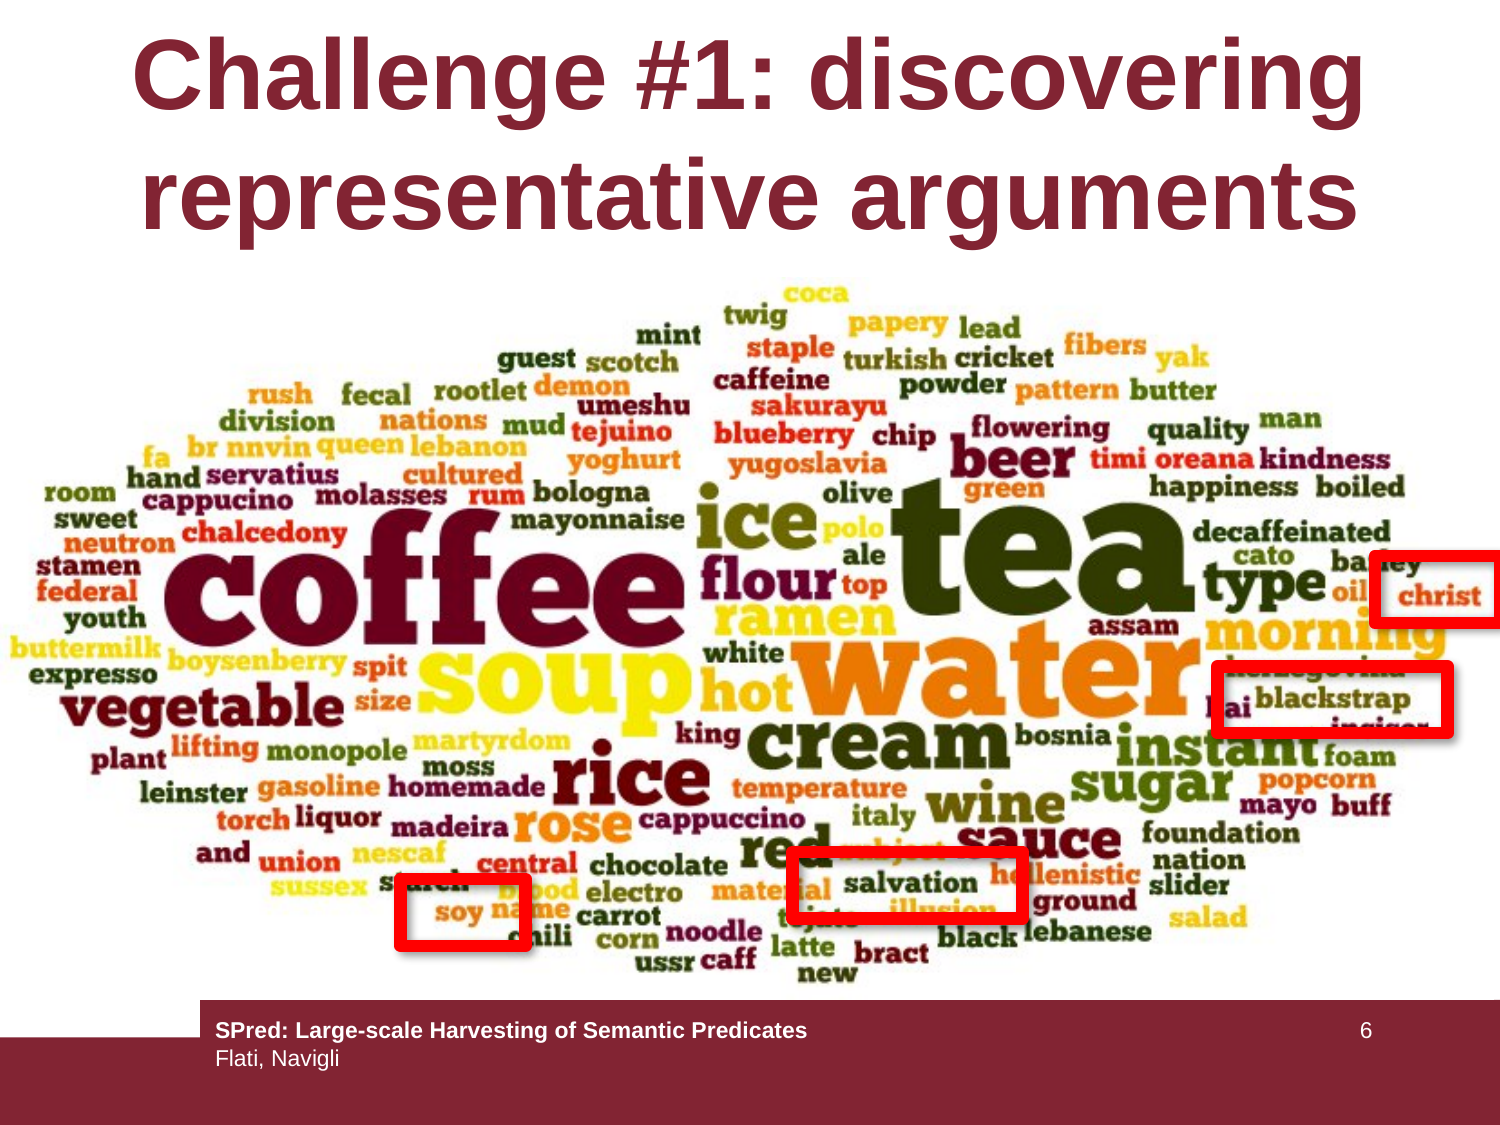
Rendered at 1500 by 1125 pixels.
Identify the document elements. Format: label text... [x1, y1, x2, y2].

slide_number 6 [1074, 1008, 1388, 1084]
footer SPred: Large-scale Harvesting of Semantic Predicates Flati, Navigli [199, 1008, 909, 1084]
picture [0, 276, 1494, 1000]
title Challenge #1: discovering representative arguments [0, 2, 1500, 245]
